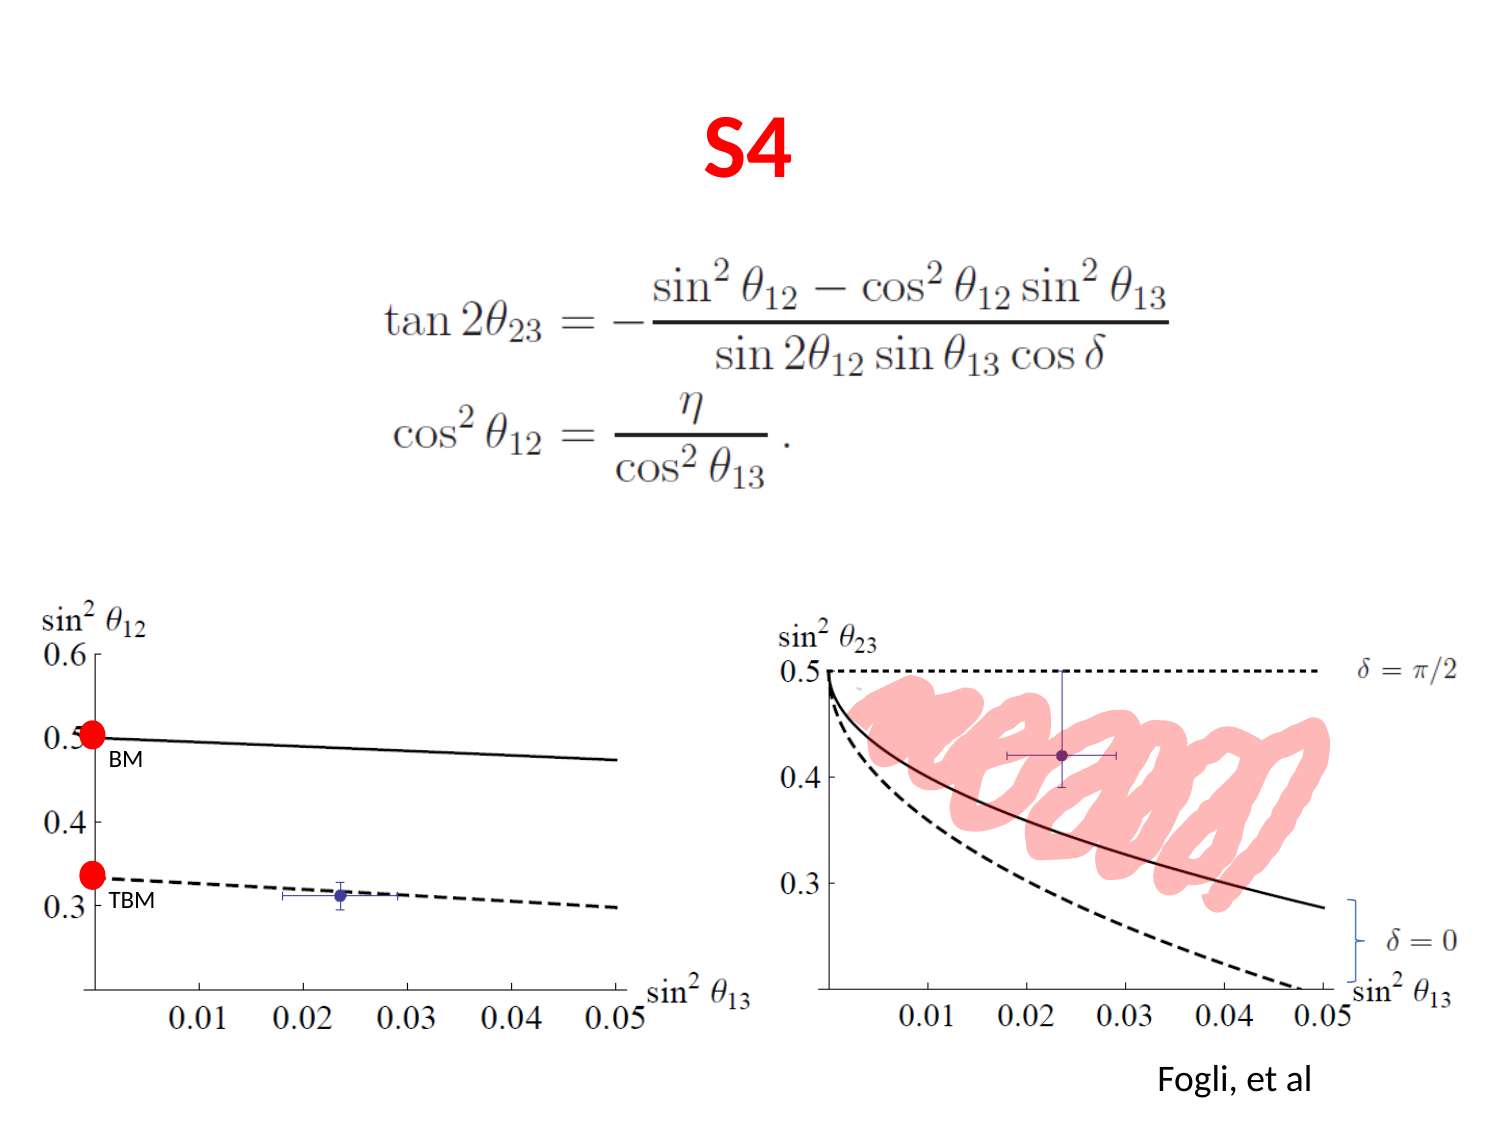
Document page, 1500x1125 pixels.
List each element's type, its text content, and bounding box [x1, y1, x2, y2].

picture [6, 568, 1459, 1047]
text_box S4 [688, 78, 809, 203]
picture [352, 246, 1200, 516]
text_box Fogli, et al [1142, 1054, 1328, 1107]
